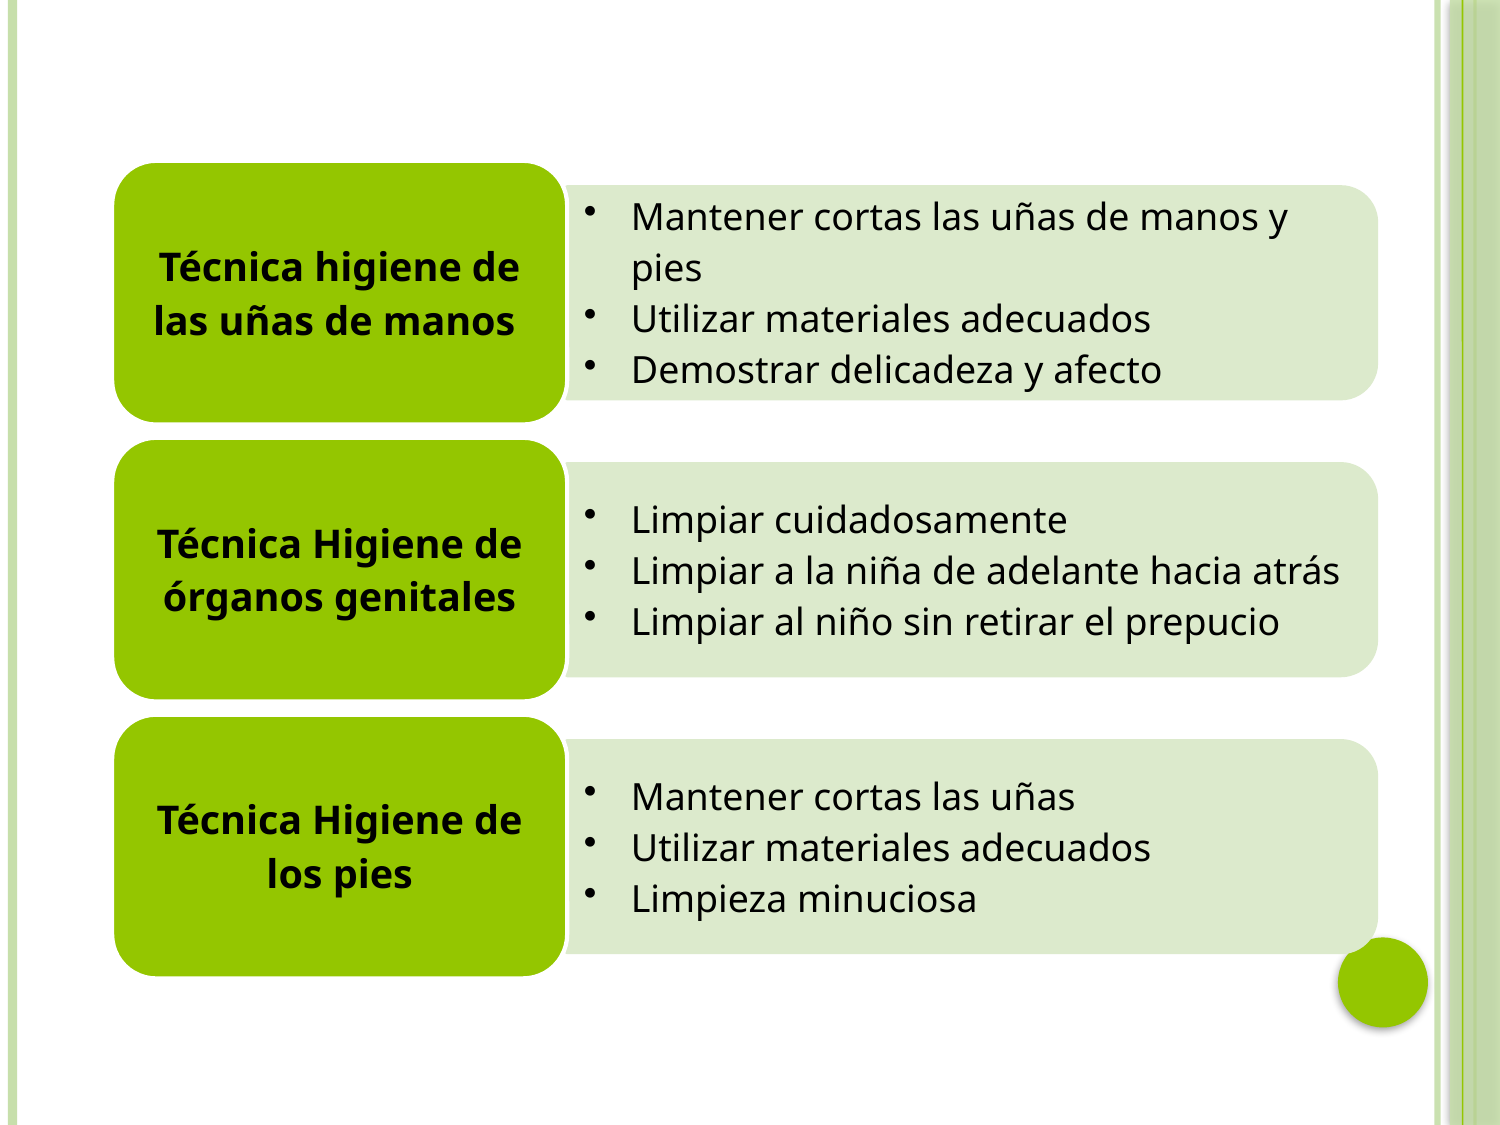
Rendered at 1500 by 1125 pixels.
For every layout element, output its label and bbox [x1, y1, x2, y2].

text_box [111, 160, 1377, 979]
